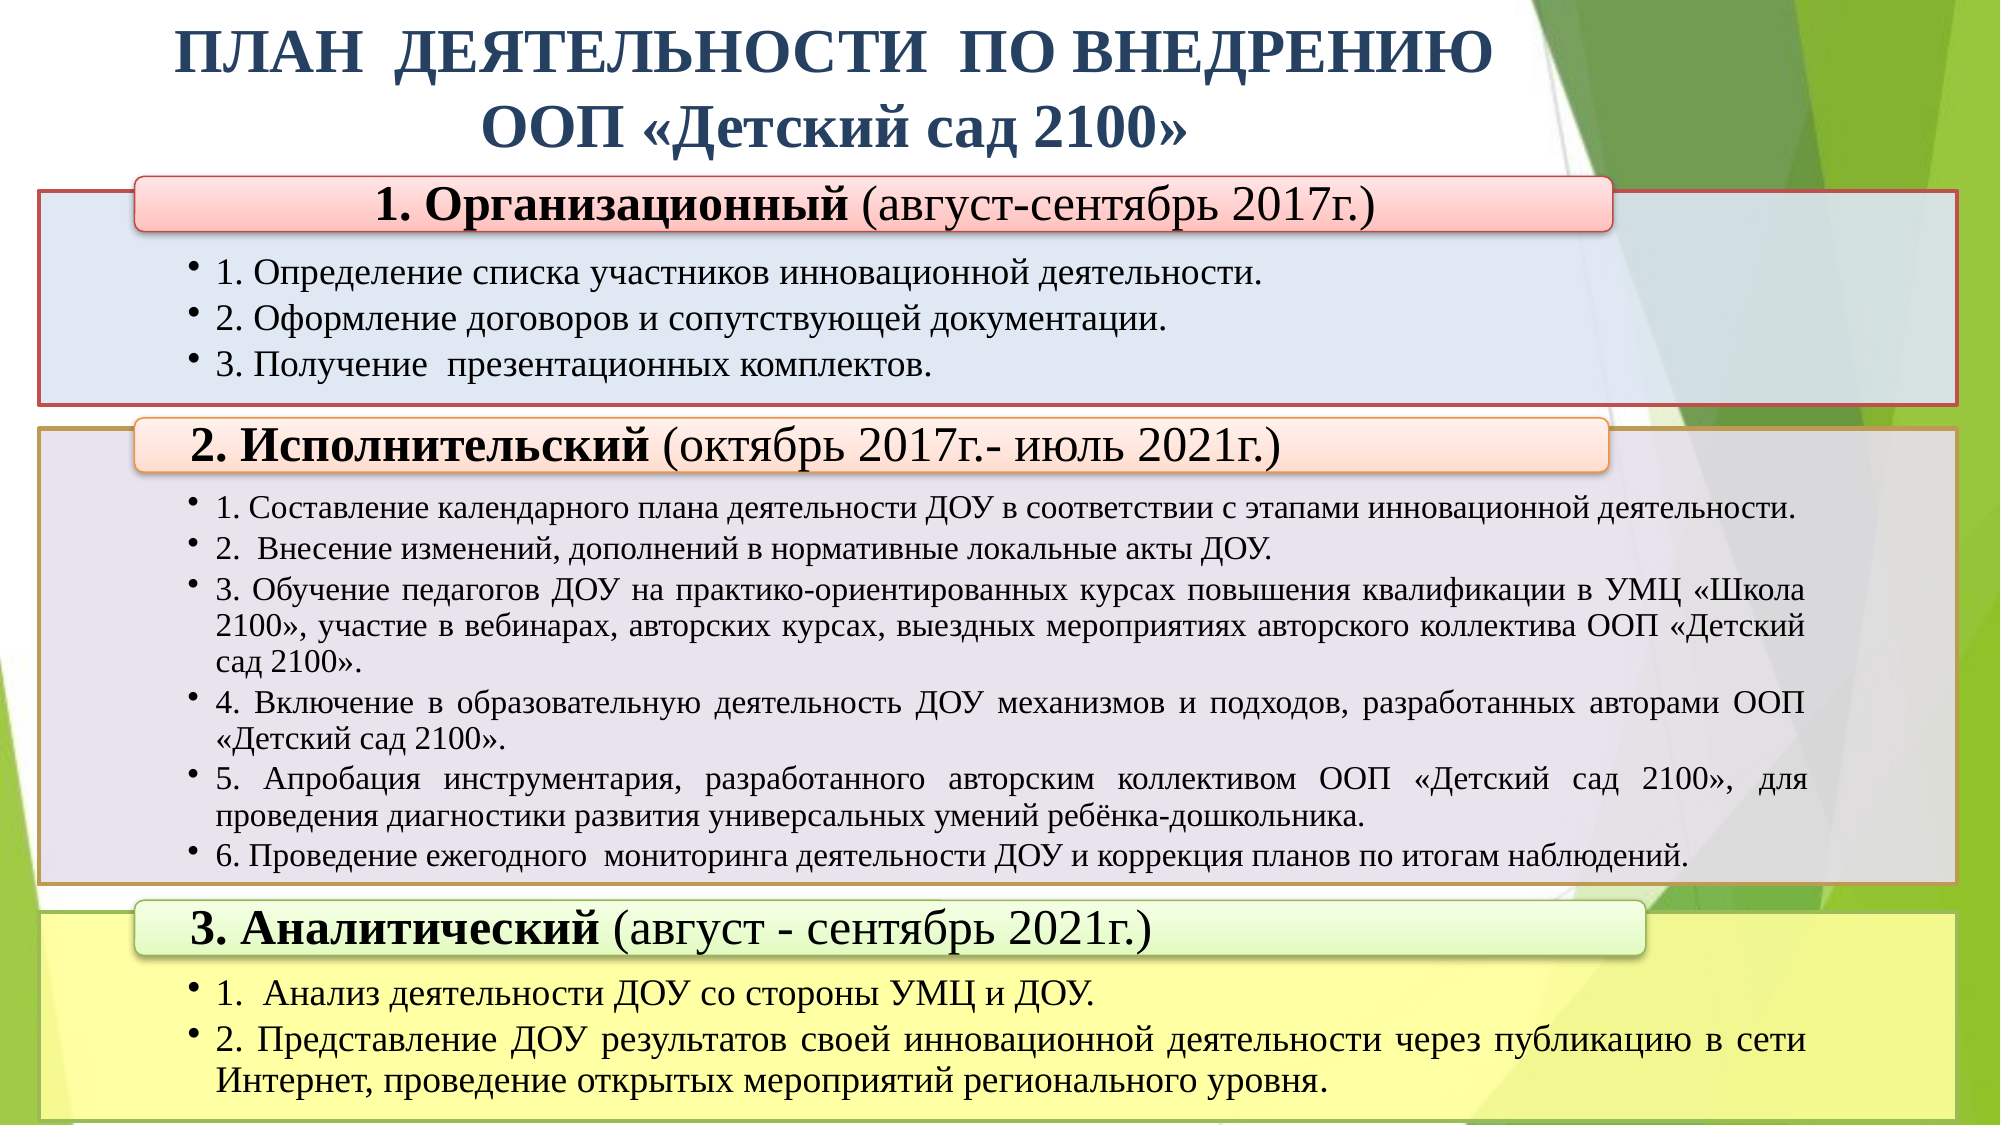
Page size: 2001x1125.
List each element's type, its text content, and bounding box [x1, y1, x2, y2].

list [38, 172, 1957, 1125]
picture [0, 0, 2001, 1125]
title ПЛАН ДЕЯТЕЛЬНОСТИ ПО ВНЕДРЕНИЮ ООП «Детский сад 2100» [122, 0, 1548, 171]
